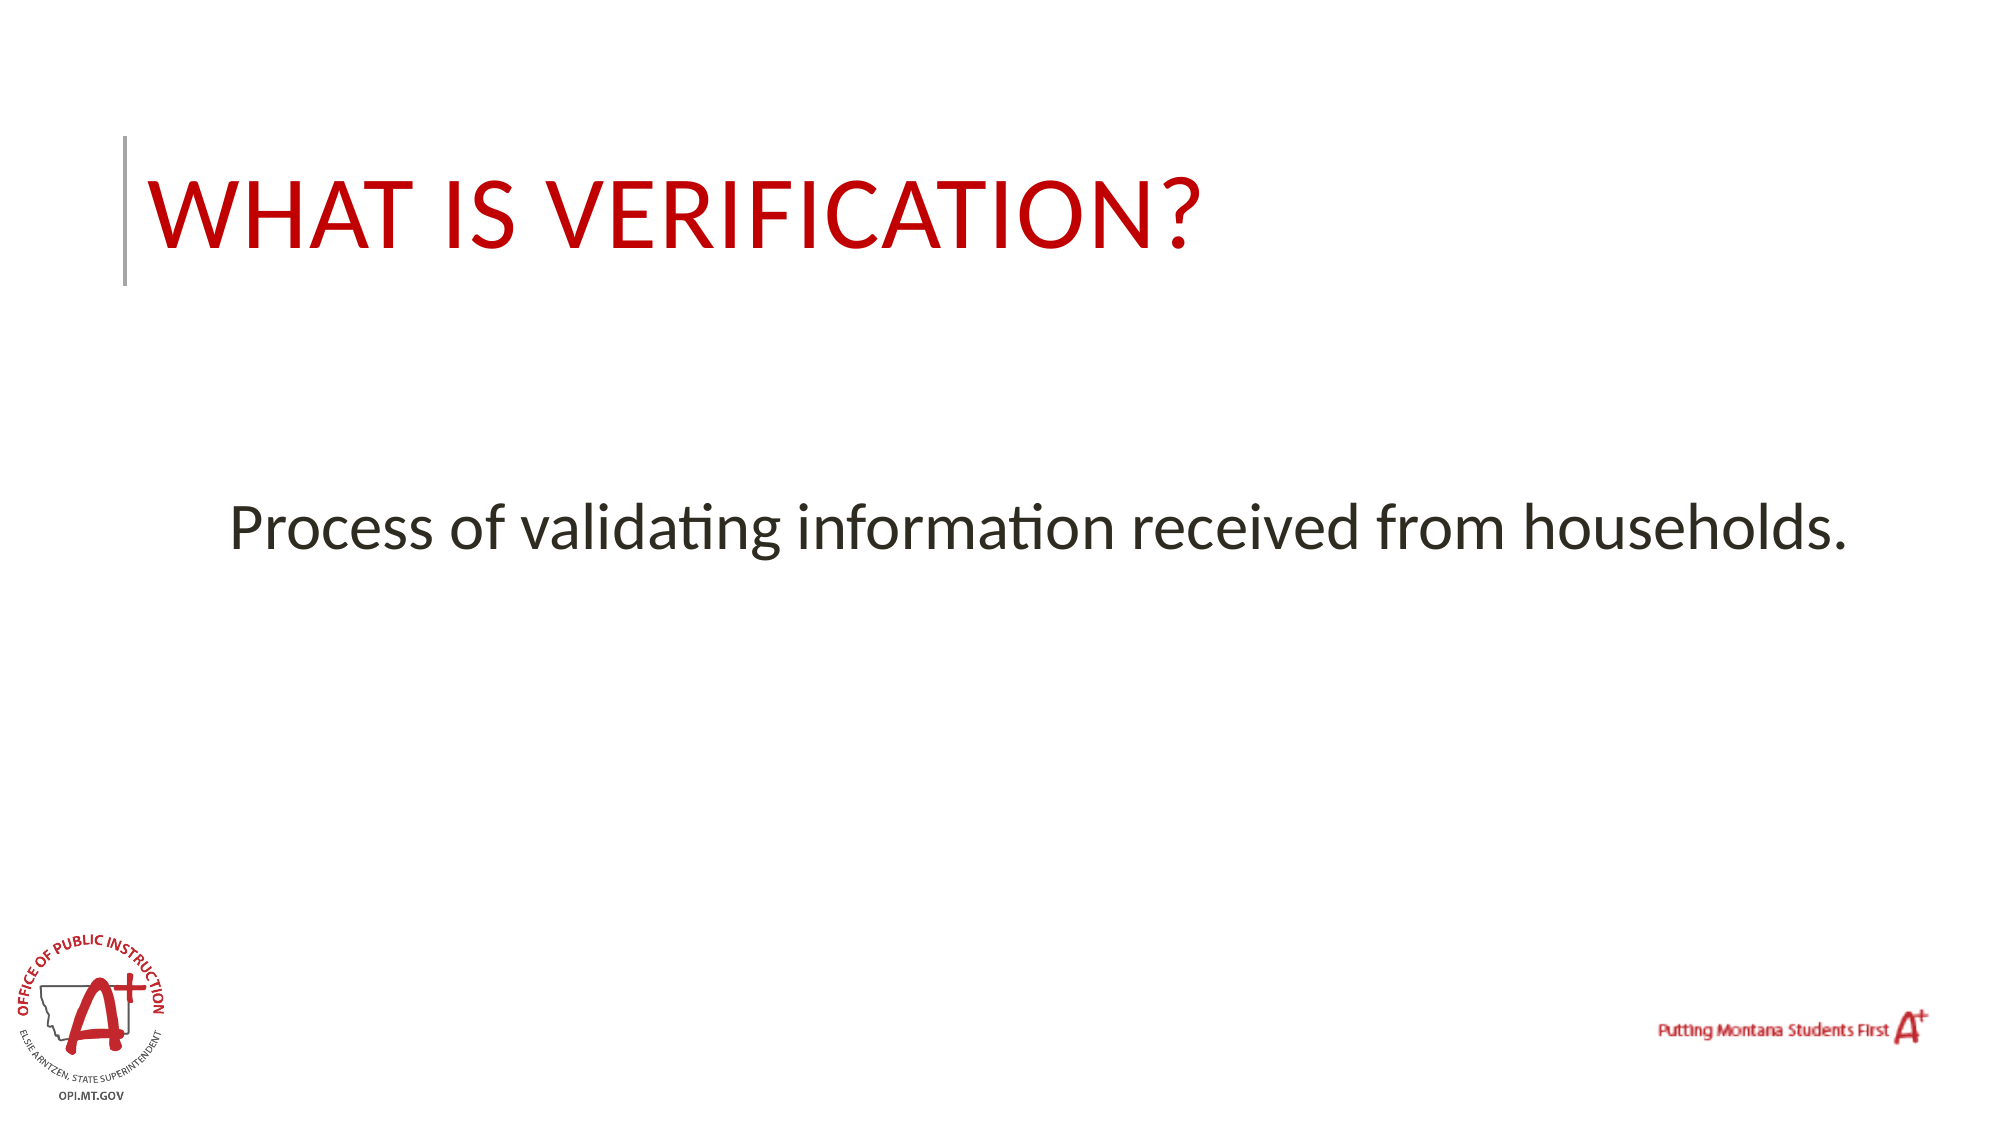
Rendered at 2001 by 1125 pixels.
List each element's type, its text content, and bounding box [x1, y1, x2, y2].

list Process of validating information received from households. [205, 375, 1875, 1064]
title What is verification? [132, 96, 1805, 342]
picture [0, 931, 176, 1107]
picture [1875, 999, 1938, 1054]
